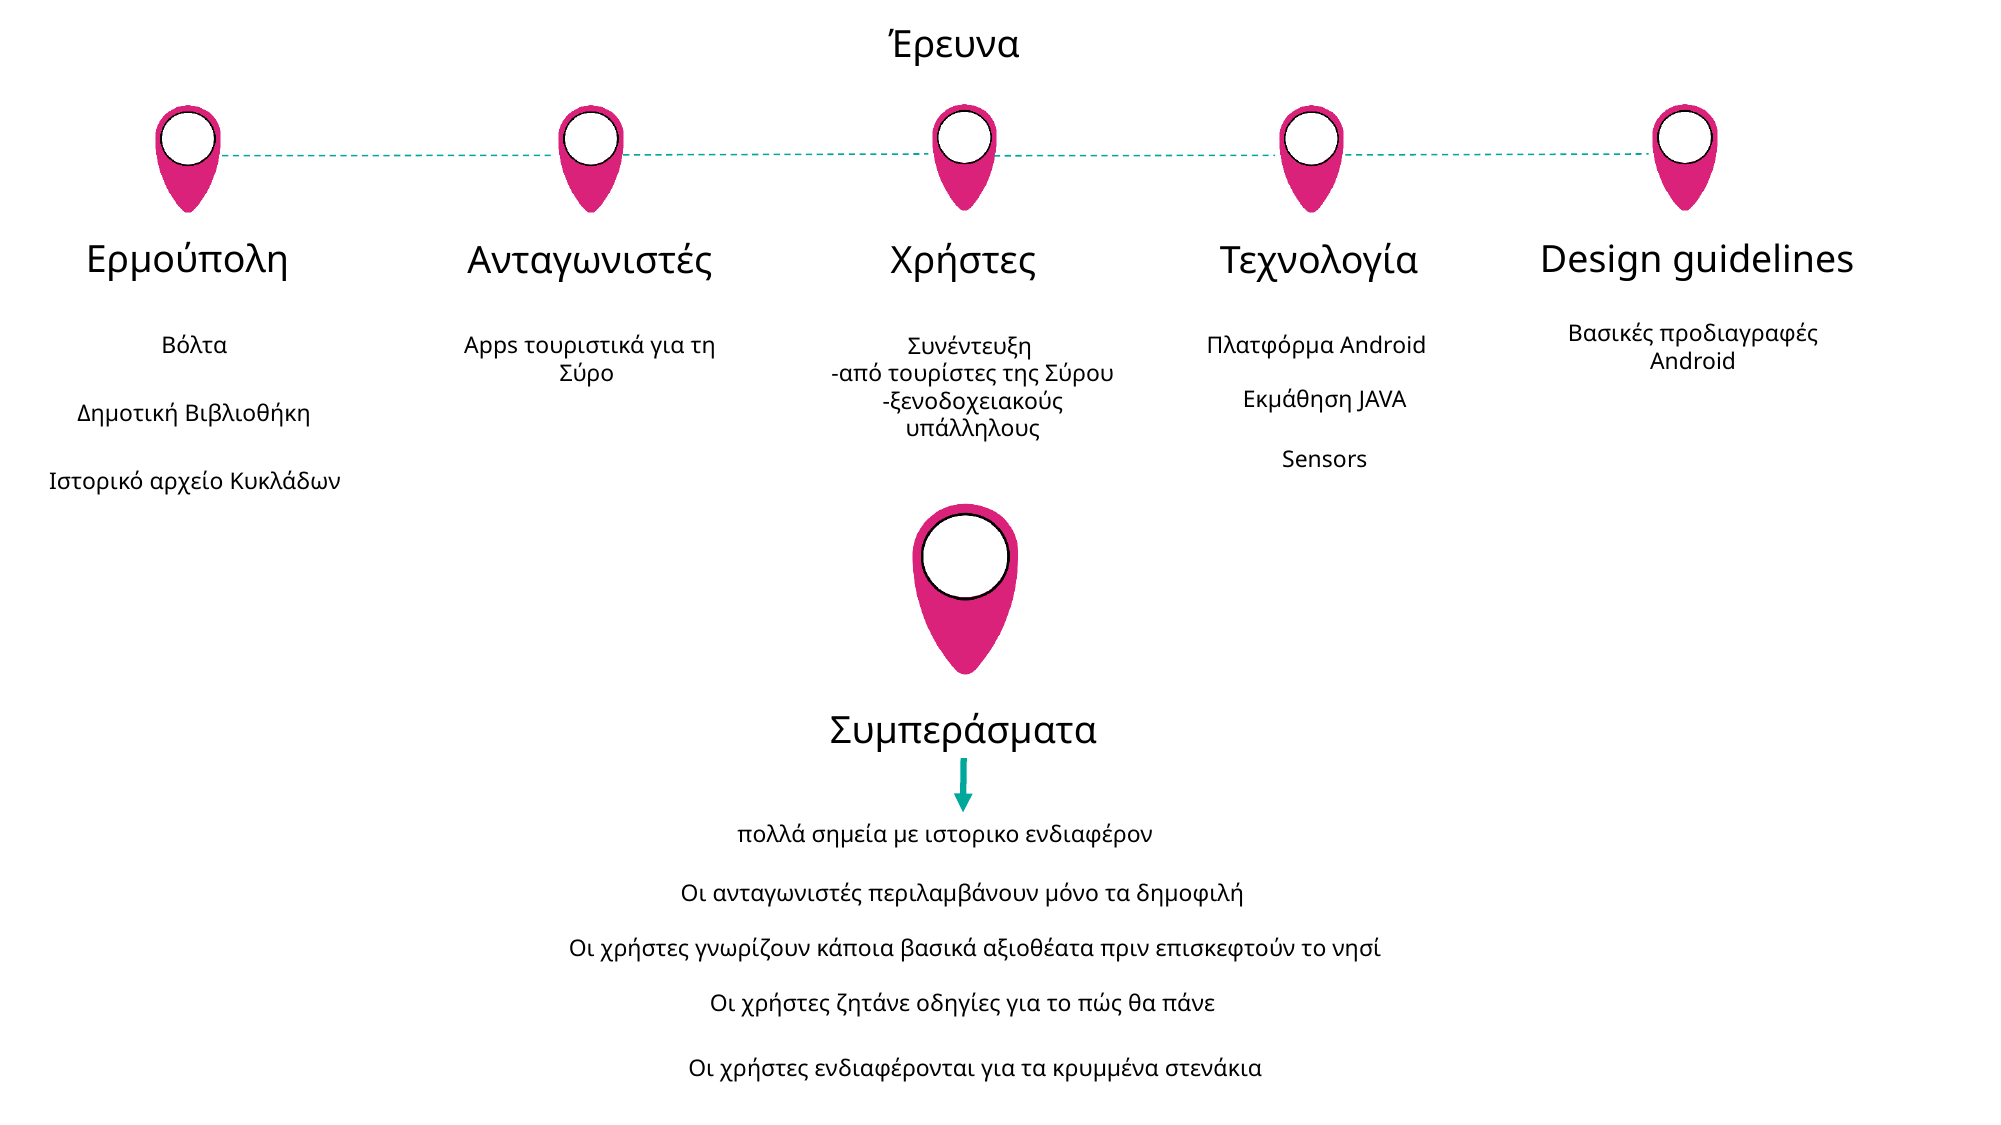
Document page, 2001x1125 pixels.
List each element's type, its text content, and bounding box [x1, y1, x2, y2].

text_box Ανταγωνιστές [452, 229, 728, 289]
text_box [151, 98, 223, 213]
text_box Ιστορικό αρχείο Κυκλάδων [34, 458, 357, 502]
text_box Design guidelines [1525, 227, 1870, 288]
text_box Οι χρήστες γνωρίζουν κάποια βασικά αξιοθέατα πριν επισκεφτούν το νησί [553, 926, 1398, 969]
text_box πολλά σημεία με ιστορικο ενδιαφέρον [722, 812, 1169, 855]
text_box Sensors [1154, 437, 1496, 480]
text_box Apps τουριστικά για τη Σύρο [419, 323, 761, 394]
text_box Δημοτική Βιβλιοθήκη [62, 391, 332, 434]
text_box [928, 96, 999, 211]
text_box Οι ανταγωνιστές περιλαμβάνουν μόνο τα δημοφιλή [665, 871, 1260, 914]
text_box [1274, 98, 1346, 213]
text_box Συμπεράσματα [815, 698, 1112, 758]
text_box Ερμούπολη [71, 227, 305, 288]
text_box Εκμάθηση JAVA [1154, 377, 1496, 420]
text_box Χρήστες [875, 229, 1052, 289]
text_box Τεχνολογία [1204, 229, 1433, 289]
text_box Βόλτα [146, 323, 249, 366]
text_box Οι χρήστες ενδιαφέρονται για τα κρυμμένα στενάκια [673, 1045, 1278, 1088]
text_box Συνέντευξη -από τουρίστες της Σύρου -ξενοδοχειακούς υπάλληλους [802, 323, 1144, 449]
text_box Έρευνα [873, 12, 1035, 73]
text_box Οι χρήστες ζητάνε οδηγίες για το πώς θα πάνε [694, 981, 1231, 1024]
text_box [554, 98, 626, 213]
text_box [1648, 96, 1720, 211]
text_box Πλατφόρμα Android [1149, 323, 1491, 366]
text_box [906, 492, 1022, 675]
text_box Βασικές προδιαγραφές Android [1522, 311, 1864, 382]
